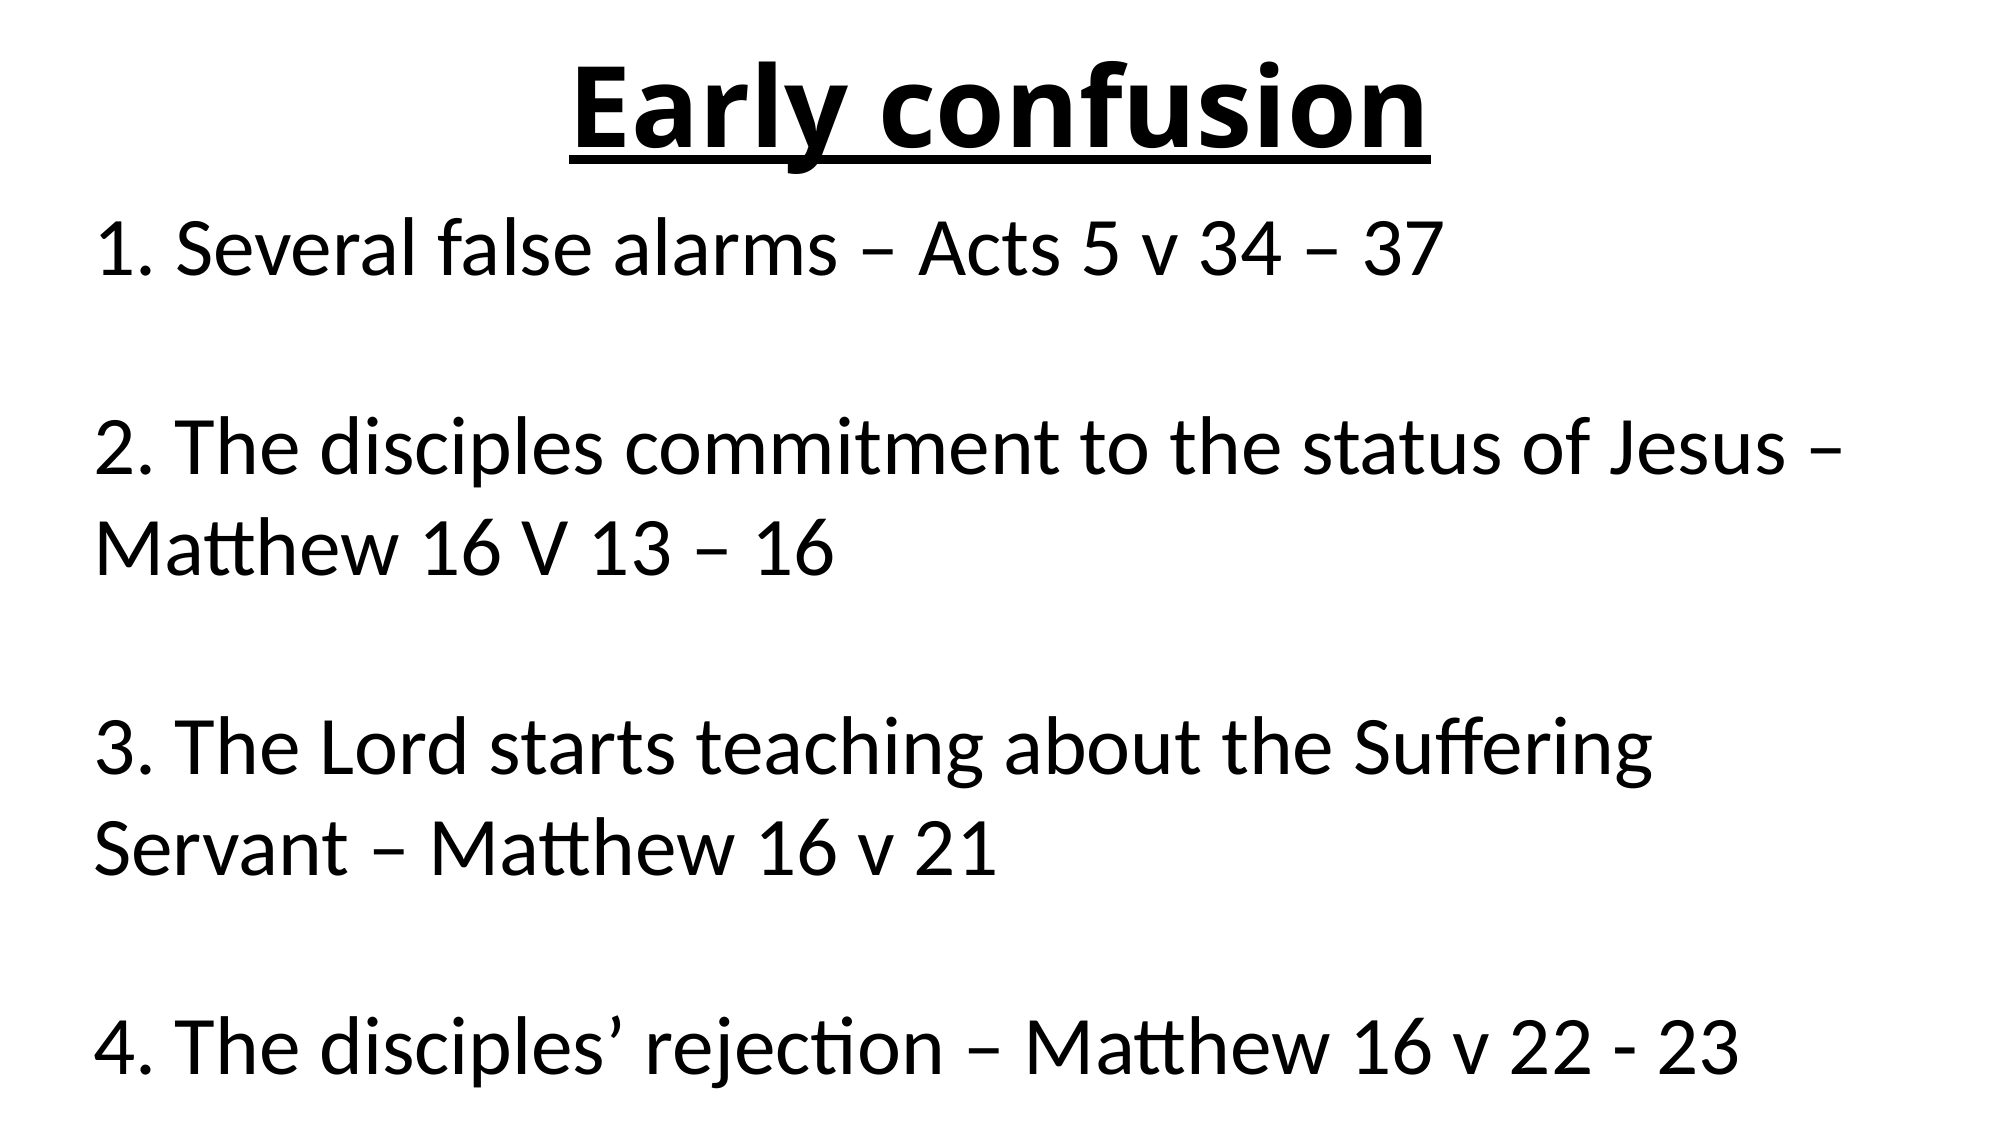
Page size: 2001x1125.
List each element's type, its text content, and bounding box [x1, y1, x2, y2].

title Early confusion [137, 23, 1863, 184]
text_box Several false alarms – Acts 5 v 34 – 37 2. The disciples commitment to the status of Jesus – Matthew 16 V 13 – 16 3. The Lord starts teaching about the Suffering Servant – Matthew 16 v 21 4. The disciples’ rejection – Matthew 16 v 22 - 23 [78, 184, 1945, 1099]
